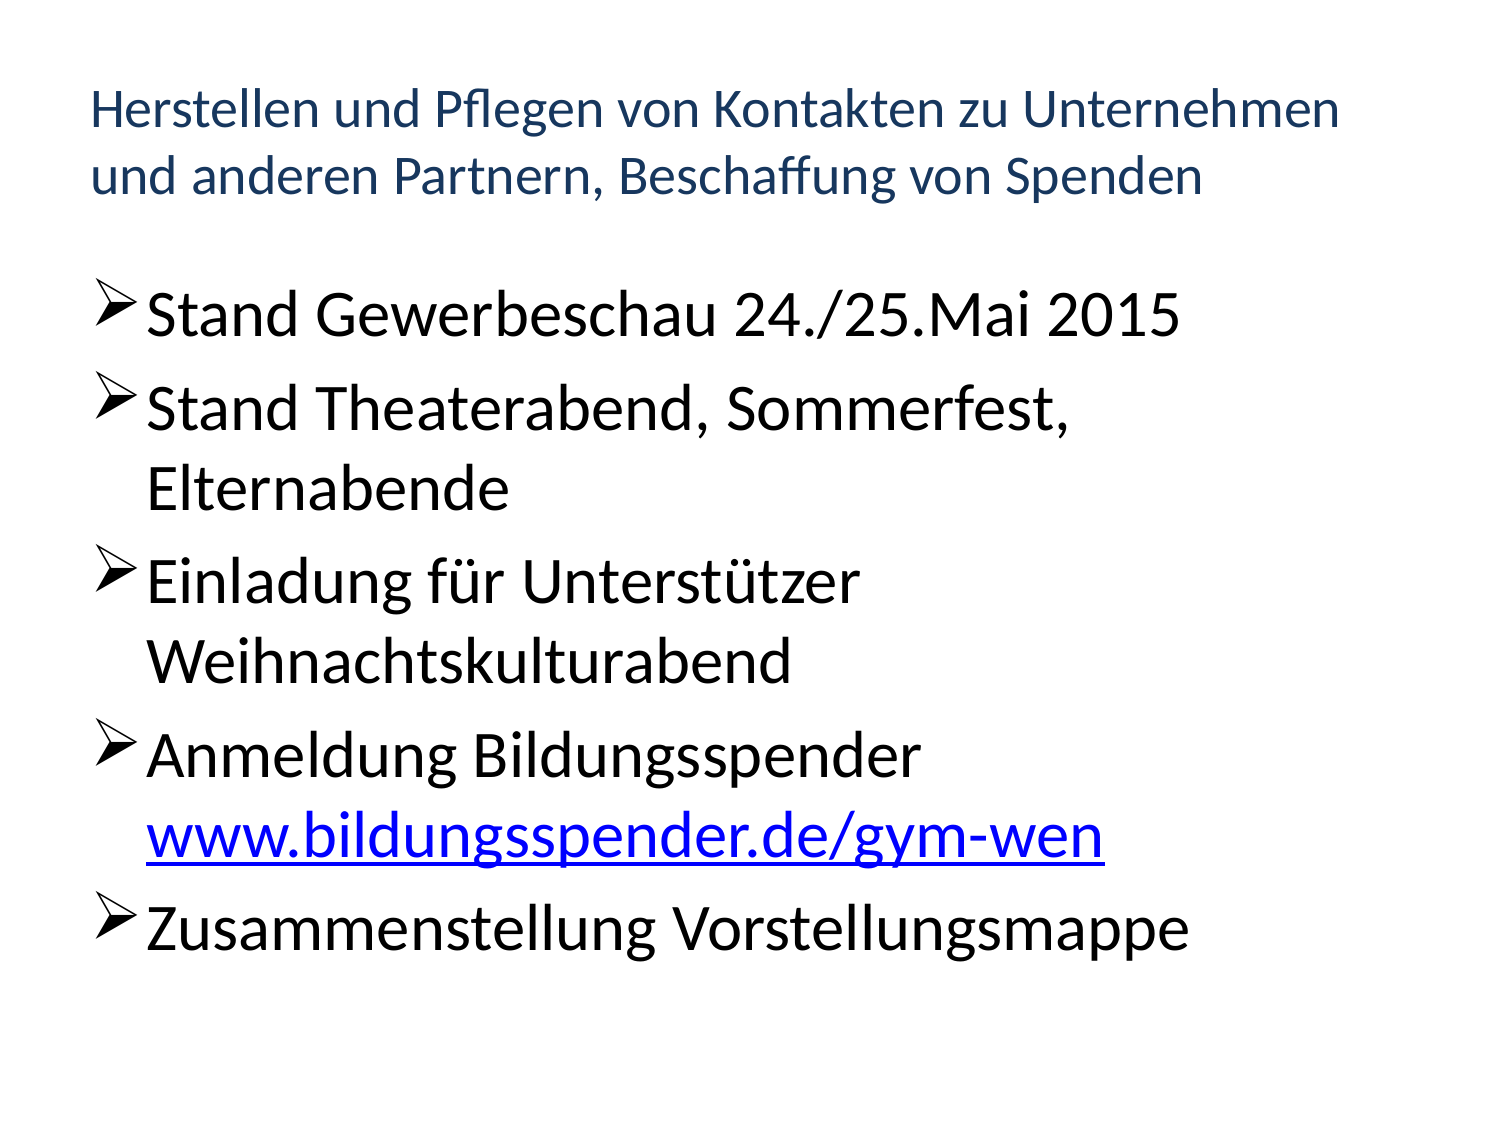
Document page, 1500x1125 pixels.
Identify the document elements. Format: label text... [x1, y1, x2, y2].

list Stand Gewerbeschau 24./25.Mai 2015 Stand Theaterabend, Sommerfest, Elternabende Einladung für Unterstützer Weihnachtskulturabend Anmeldung Bildungsspender www.bildungsspender.de/gym-wen Zusammenstellung Vorstellungsmappe [75, 262, 1425, 1005]
title Herstellen und Pflegen von Kontakten zu Unternehmen und anderen Partnern, Beschaffung von Spenden [75, 45, 1425, 233]
